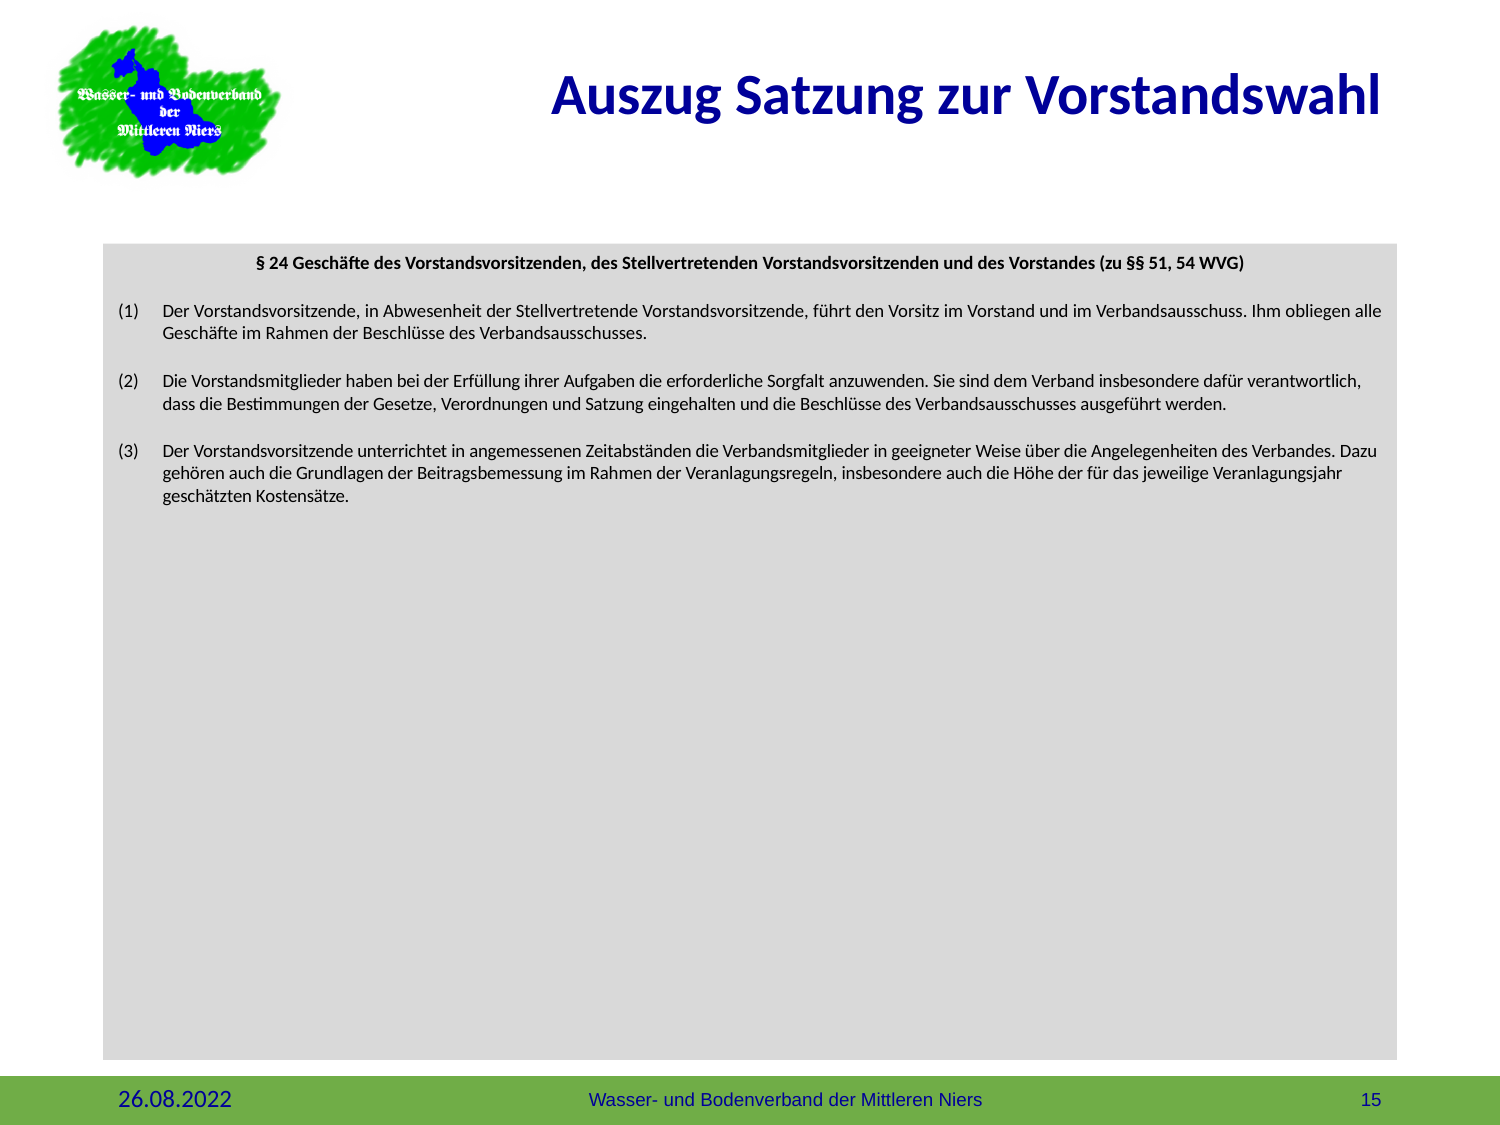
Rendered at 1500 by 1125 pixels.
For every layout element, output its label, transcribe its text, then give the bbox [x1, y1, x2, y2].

slide_number 15 [1305, 1082, 1397, 1118]
list § 24 Geschäfte des Vorstandsvorsitzenden, des Stellvertretenden Vorstandsvorsitzenden und des Vorstandes (zu §§ 51, 54 WVG) (1) Der Vorstandsvorsitzende, in Abwesenheit der Stellvertretende Vorstandsvorsitzende, führt den Vorsitz im Vorstand und im Verbandsausschuss. Ihm obliegen alle Geschäfte im Rahmen der Beschlüsse des Verbandsausschusses. (2) Die Vorstandsmitglieder haben bei der Erfüllung ihrer Aufgaben die erforderliche Sorgfalt anzuwenden. Sie sind dem Verband insbesondere dafür verantwortlich, dass die Bestimmungen der Gesetze, Verordnungen und Satzung eingehalten und die Beschlüsse des Verbandsausschusses ausgeführt werden. (3) Der Vorstandsvorsitzende unterrichtet in angemessenen Zeitabständen die Verbandsmitglieder in geeigneter Weise über die Angelegenheiten des Verbandes. Dazu gehören auch die Grundlagen der Beitragsbemessung im Rahmen der Veranlagungsregeln, insbesondere auch die Höhe der für das jeweilige Veranlagungsjahr geschätzten Kostensätze. [103, 243, 1397, 1060]
title Auszug Satzung zur Vorstandswahl [265, 30, 1397, 161]
picture [29, 0, 309, 207]
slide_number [103, 1082, 266, 1118]
footer Wasser- und Bodenverband der Mittleren Niers [277, 1082, 1294, 1118]
